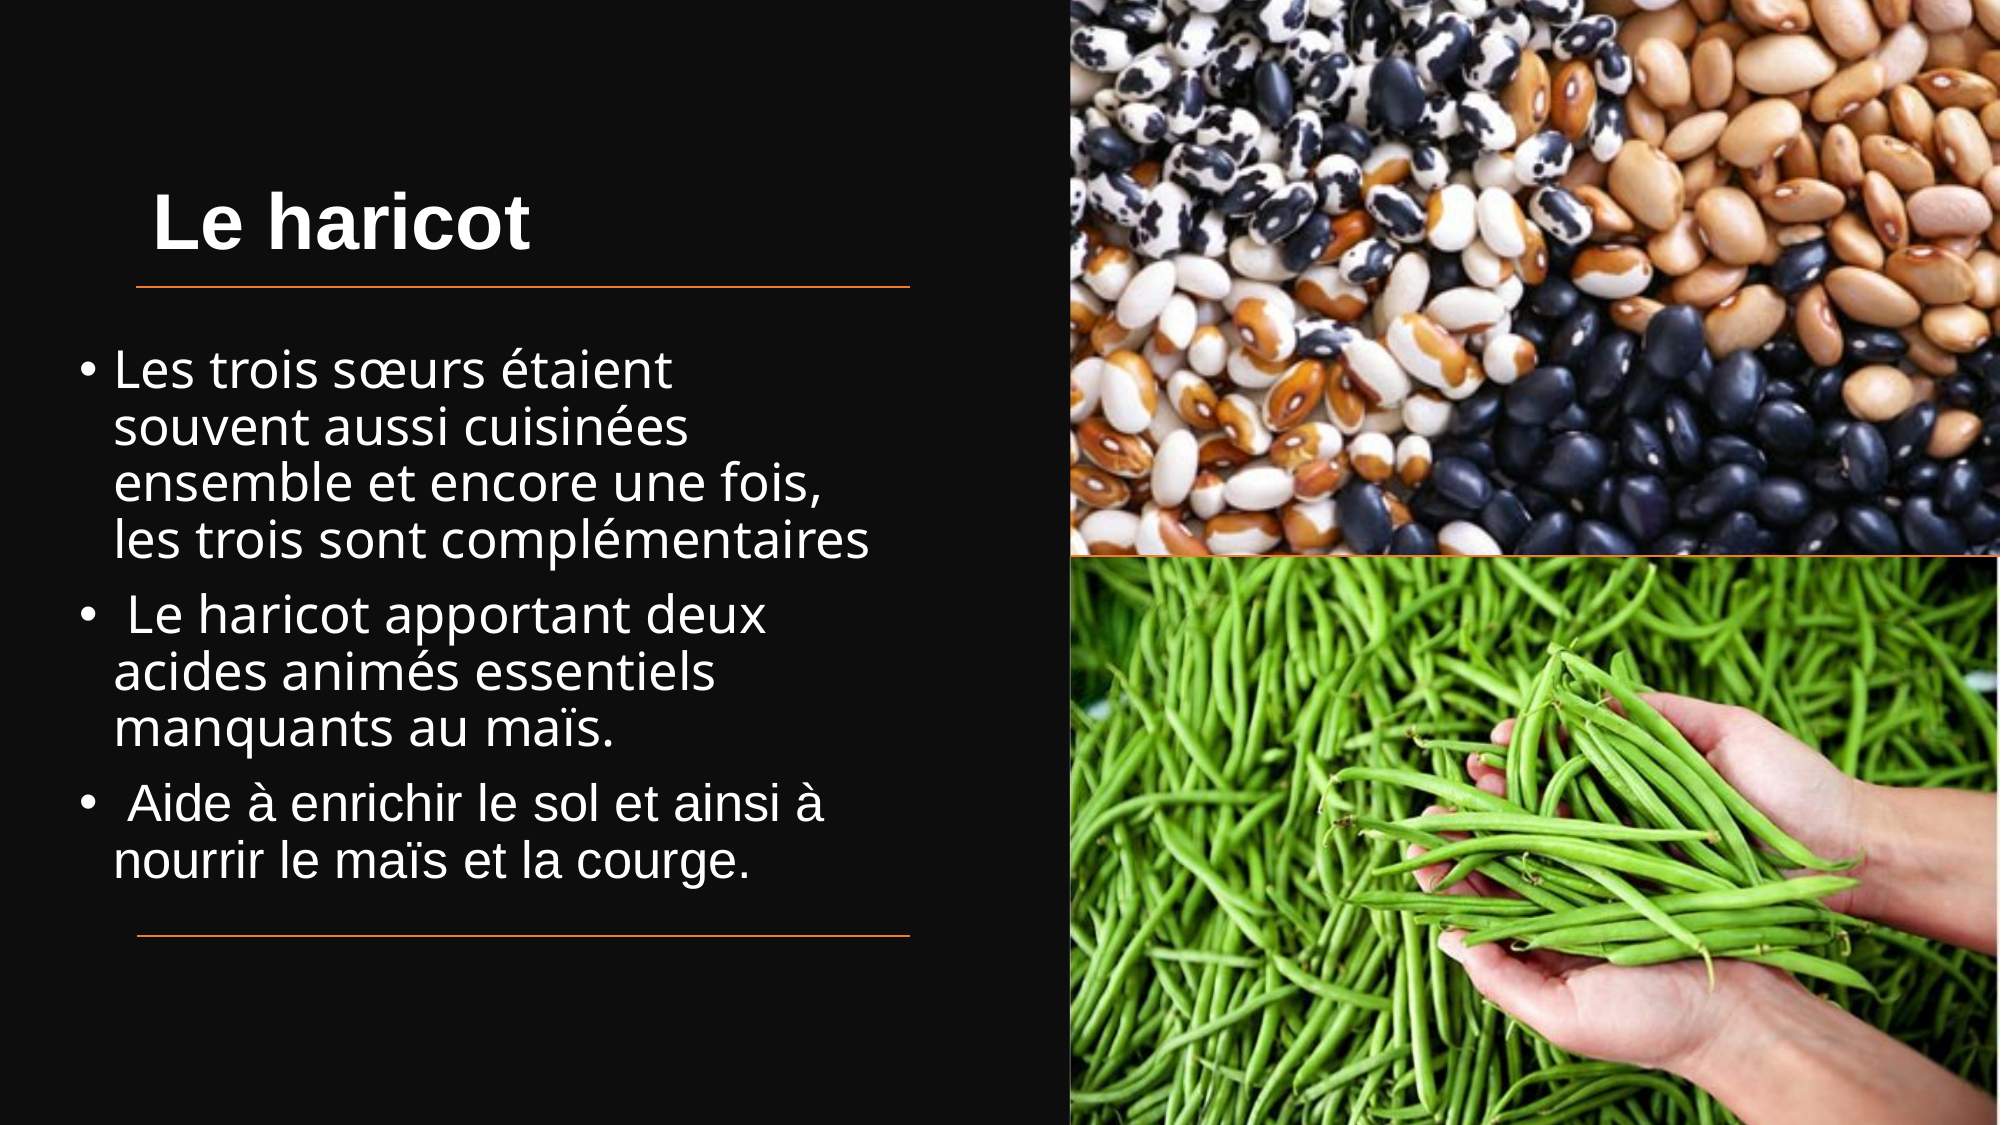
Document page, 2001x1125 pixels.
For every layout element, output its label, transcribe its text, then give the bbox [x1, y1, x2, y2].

title Le haricot [137, 73, 910, 275]
picture [1069, 556, 2000, 1125]
list Les trois sœurs étaient souvent aussi cuisinées ensemble et encore une fois, les trois sont complémentaires Le haricot apportant deux acides animés essentiels manquants au maïs. Aide à enrichir le sol et ainsi à nourrir le maïs et la courge. [64, 313, 900, 921]
picture [1070, 0, 2000, 555]
text_box [0, 0, 1070, 1125]
